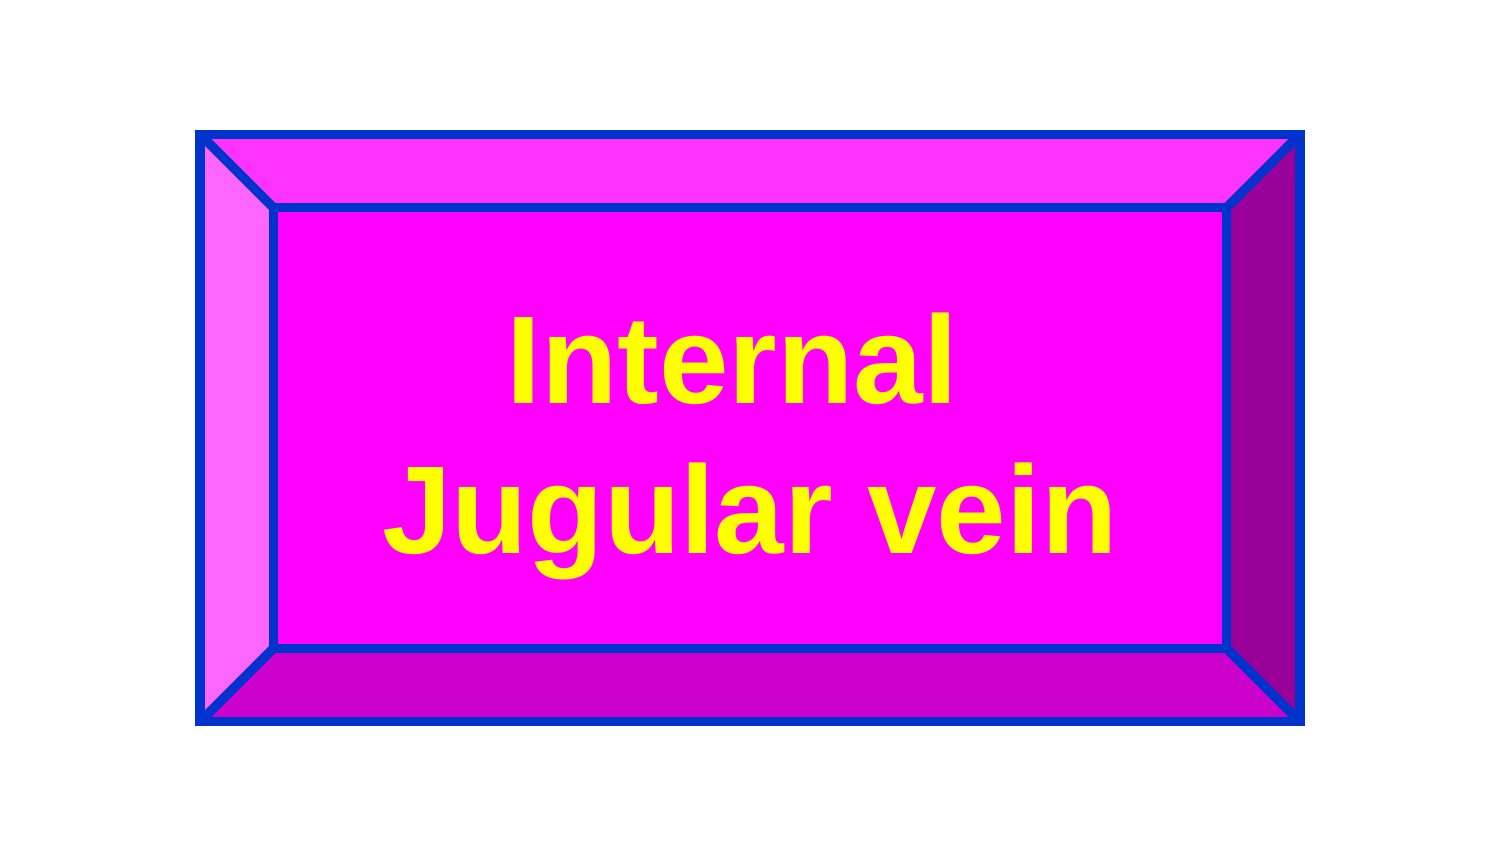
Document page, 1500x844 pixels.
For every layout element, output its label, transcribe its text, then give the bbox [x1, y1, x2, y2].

text_box Internal Jugular vein [200, 134, 1301, 722]
